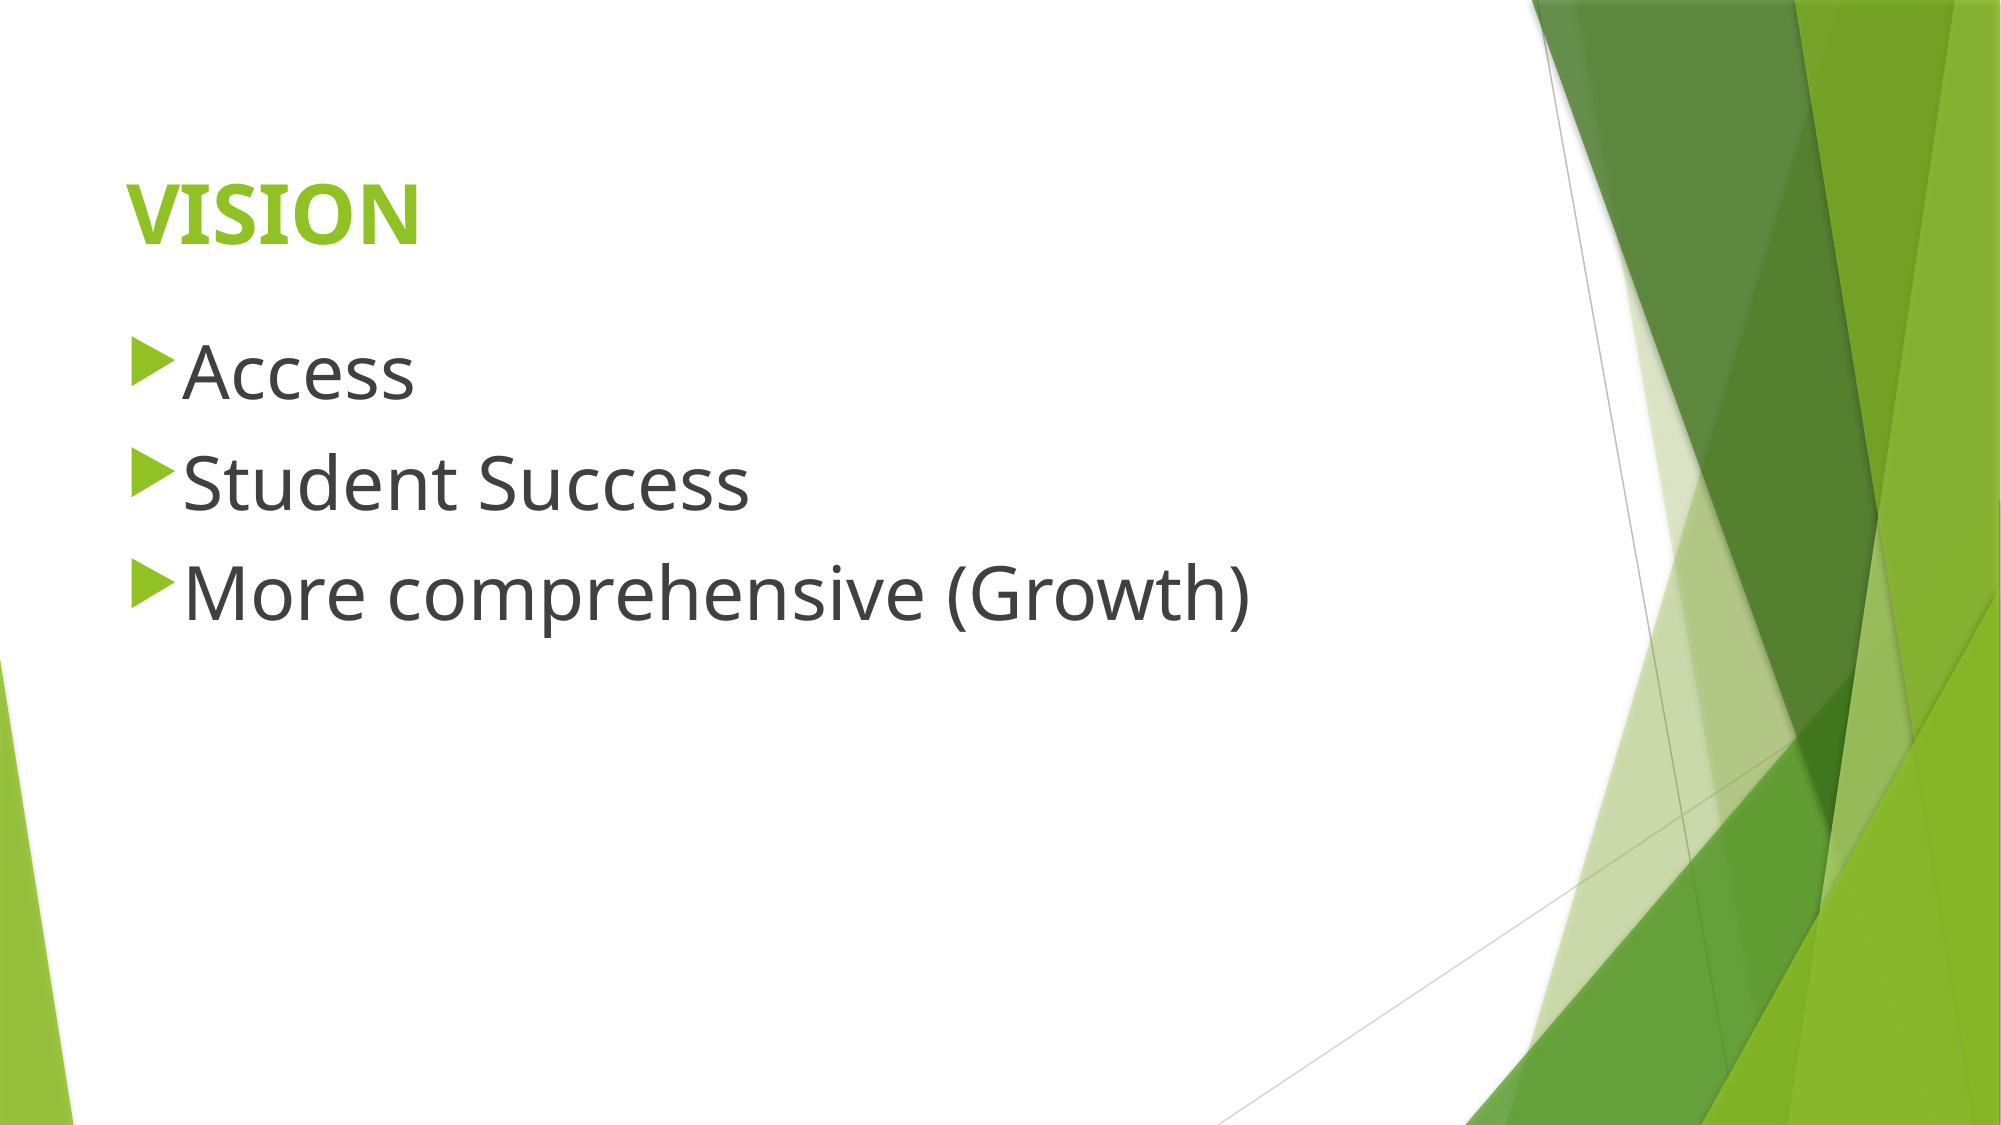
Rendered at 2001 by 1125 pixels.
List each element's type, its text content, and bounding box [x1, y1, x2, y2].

list Access Student Success More comprehensive (Growth) [111, 316, 1678, 915]
title VISION [111, 153, 1522, 316]
